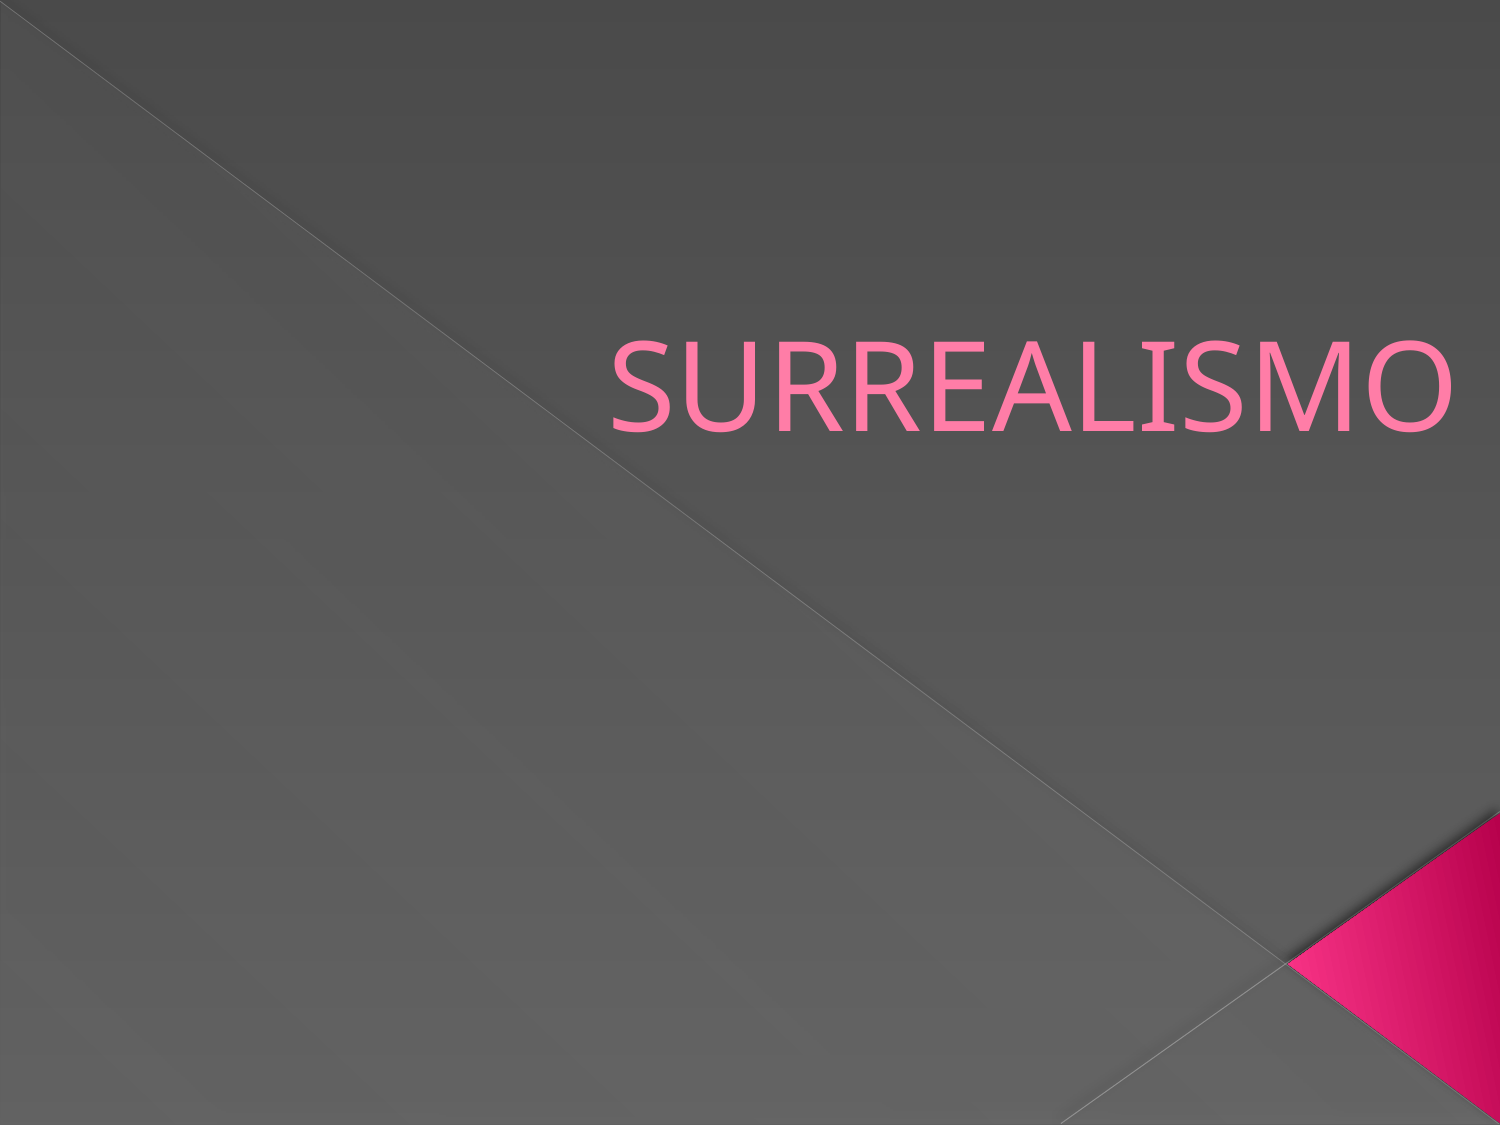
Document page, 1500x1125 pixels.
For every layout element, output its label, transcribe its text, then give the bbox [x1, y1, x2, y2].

title SURREALISMO [152, 222, 1475, 464]
